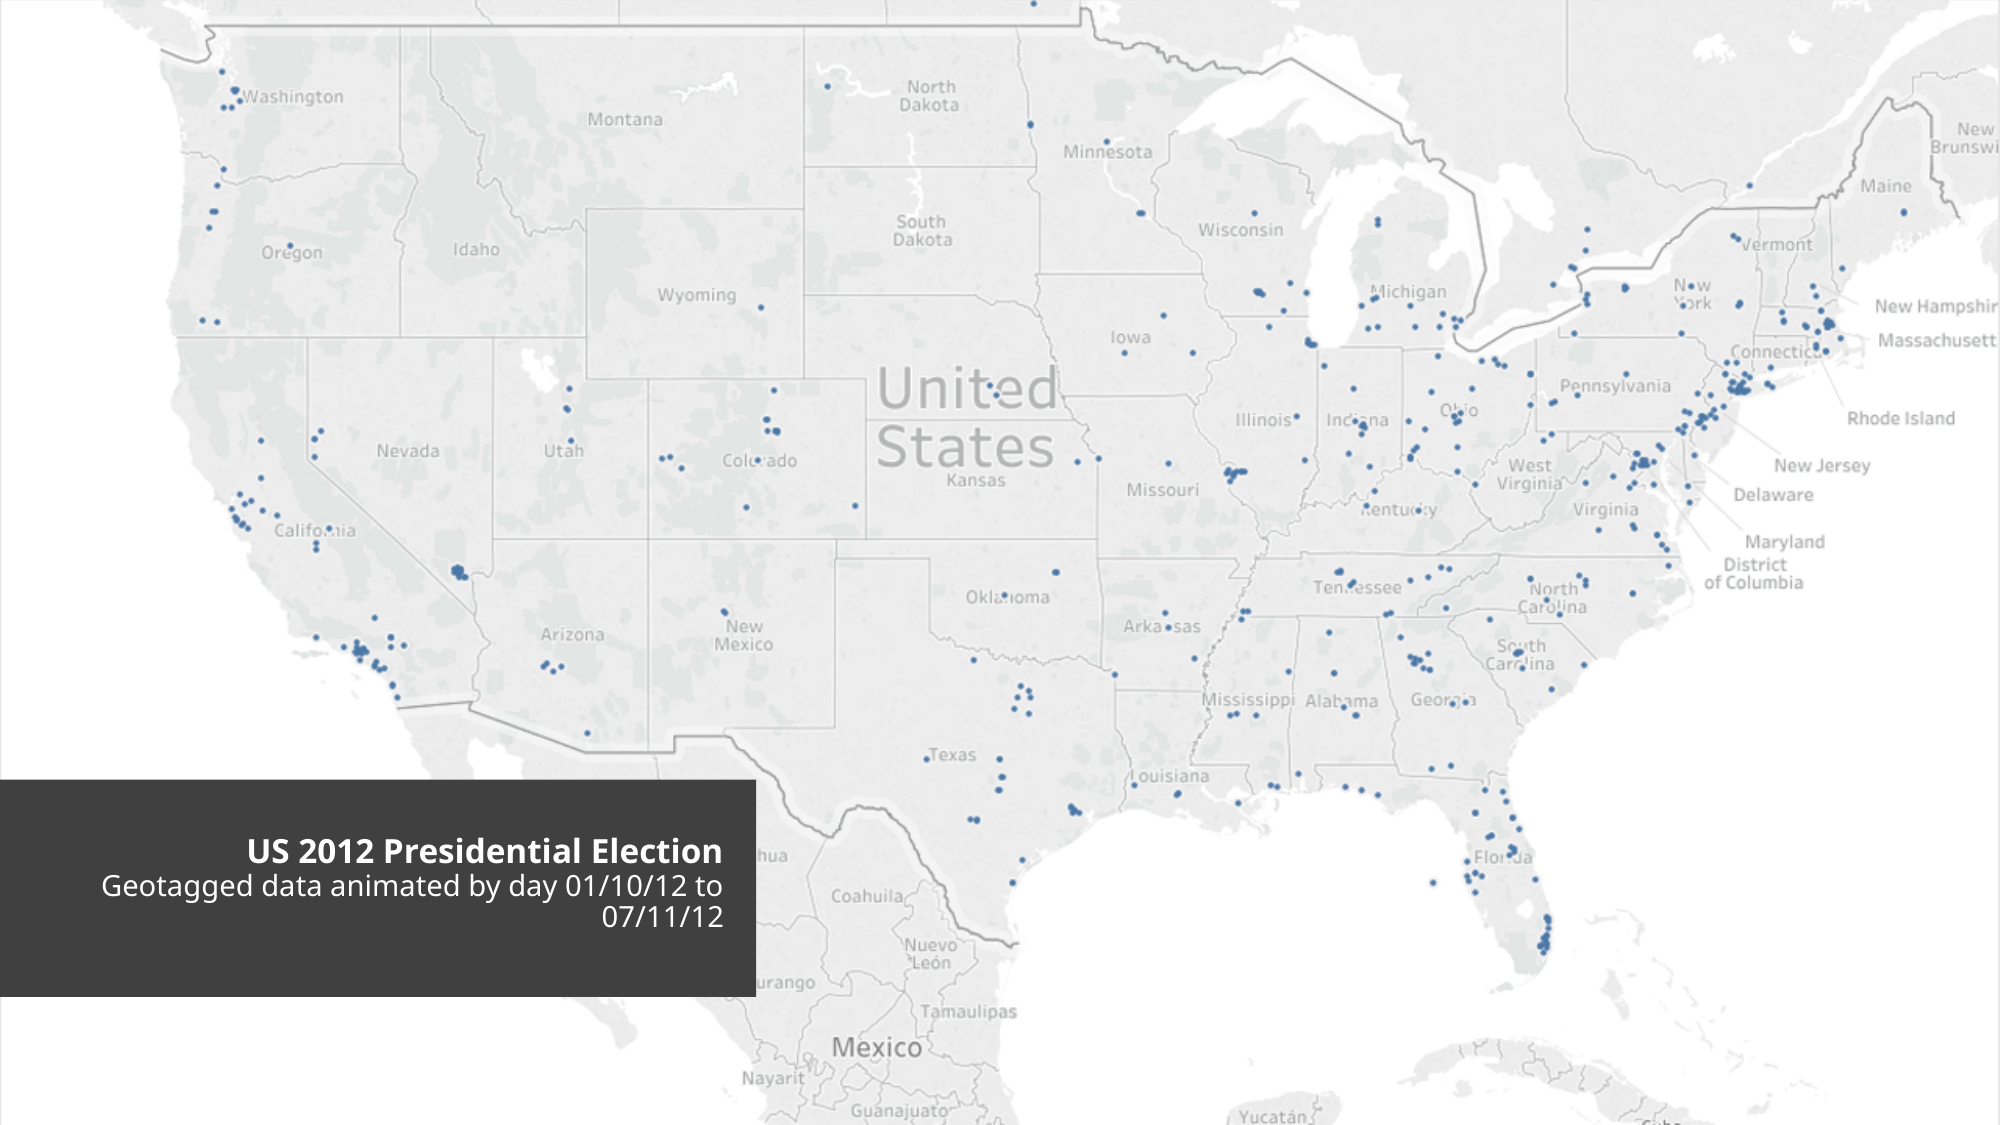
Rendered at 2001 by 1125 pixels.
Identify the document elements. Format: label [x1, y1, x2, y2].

list [0, 0, 2000, 1125]
